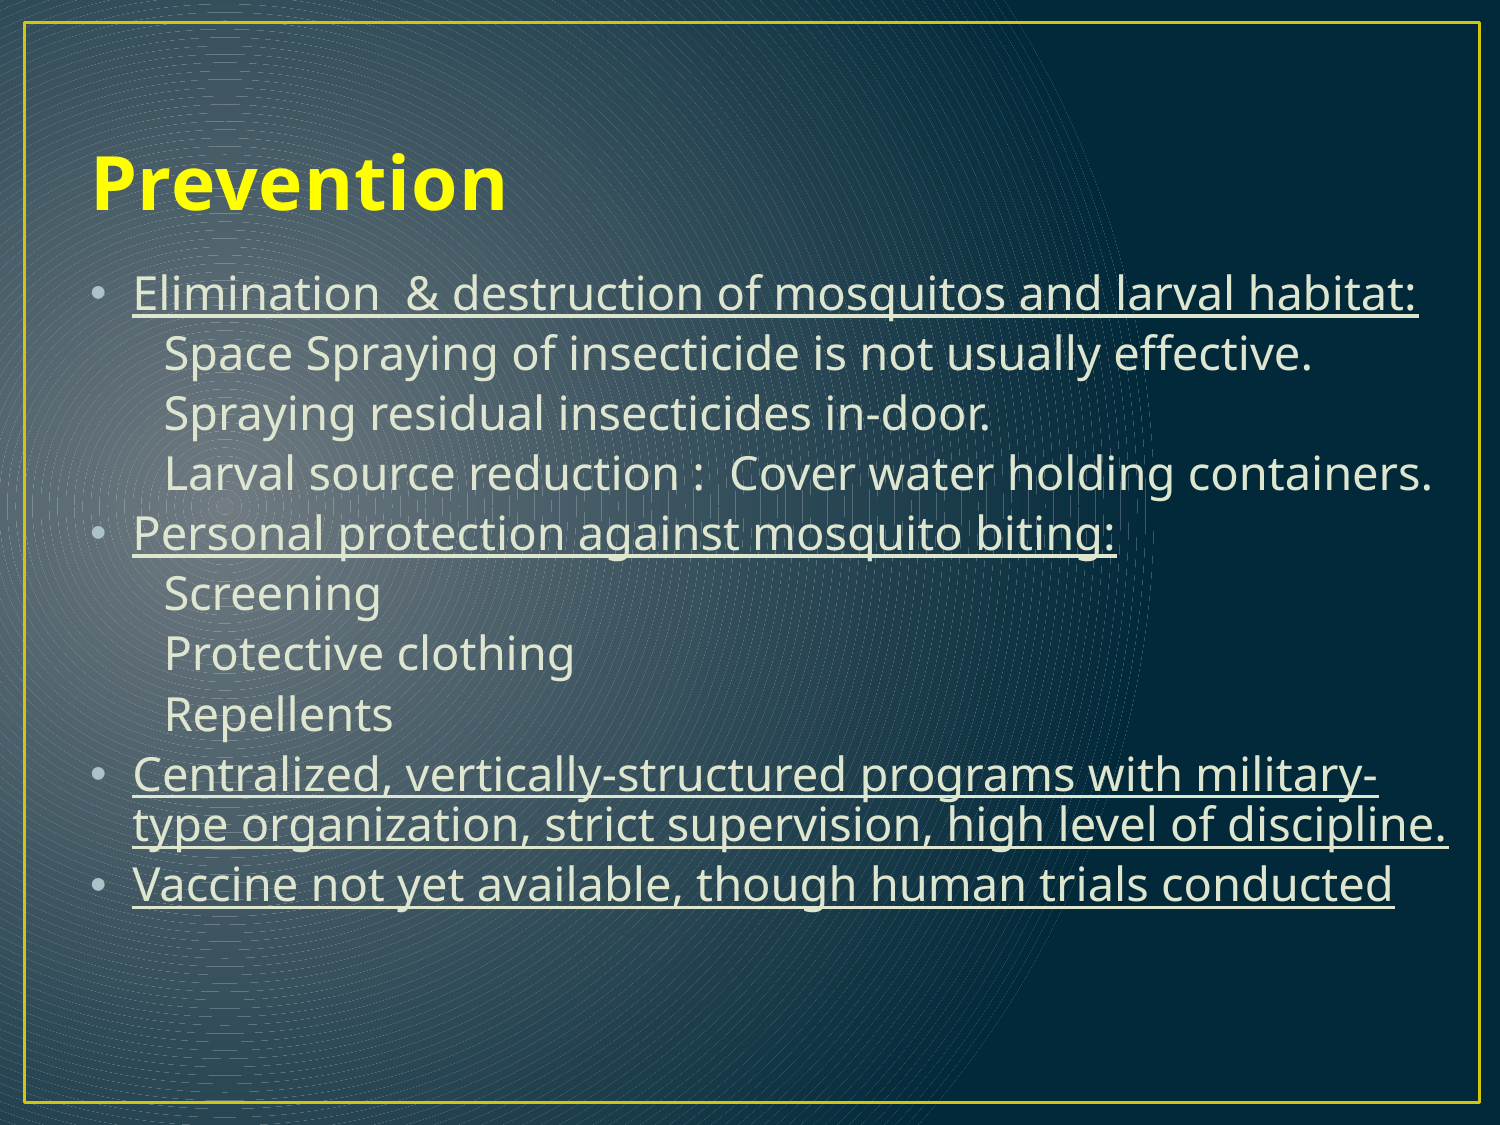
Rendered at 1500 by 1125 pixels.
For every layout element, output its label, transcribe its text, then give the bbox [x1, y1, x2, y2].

title Prevention [75, 45, 1425, 233]
list Elimination & destruction of mosquitos and larval habitat: Space Spraying of insecticide is not usually effective. Spraying residual insecticides in-door. Larval source reduction : Cover water holding containers. Personal protection against mosquito biting: Screening Protective clothing Repellents Centralized, vertically-structured programs with military-type organization, strict supervision, high level of discipline. Vaccine not yet available, though human trials conducted [75, 262, 1471, 1083]
